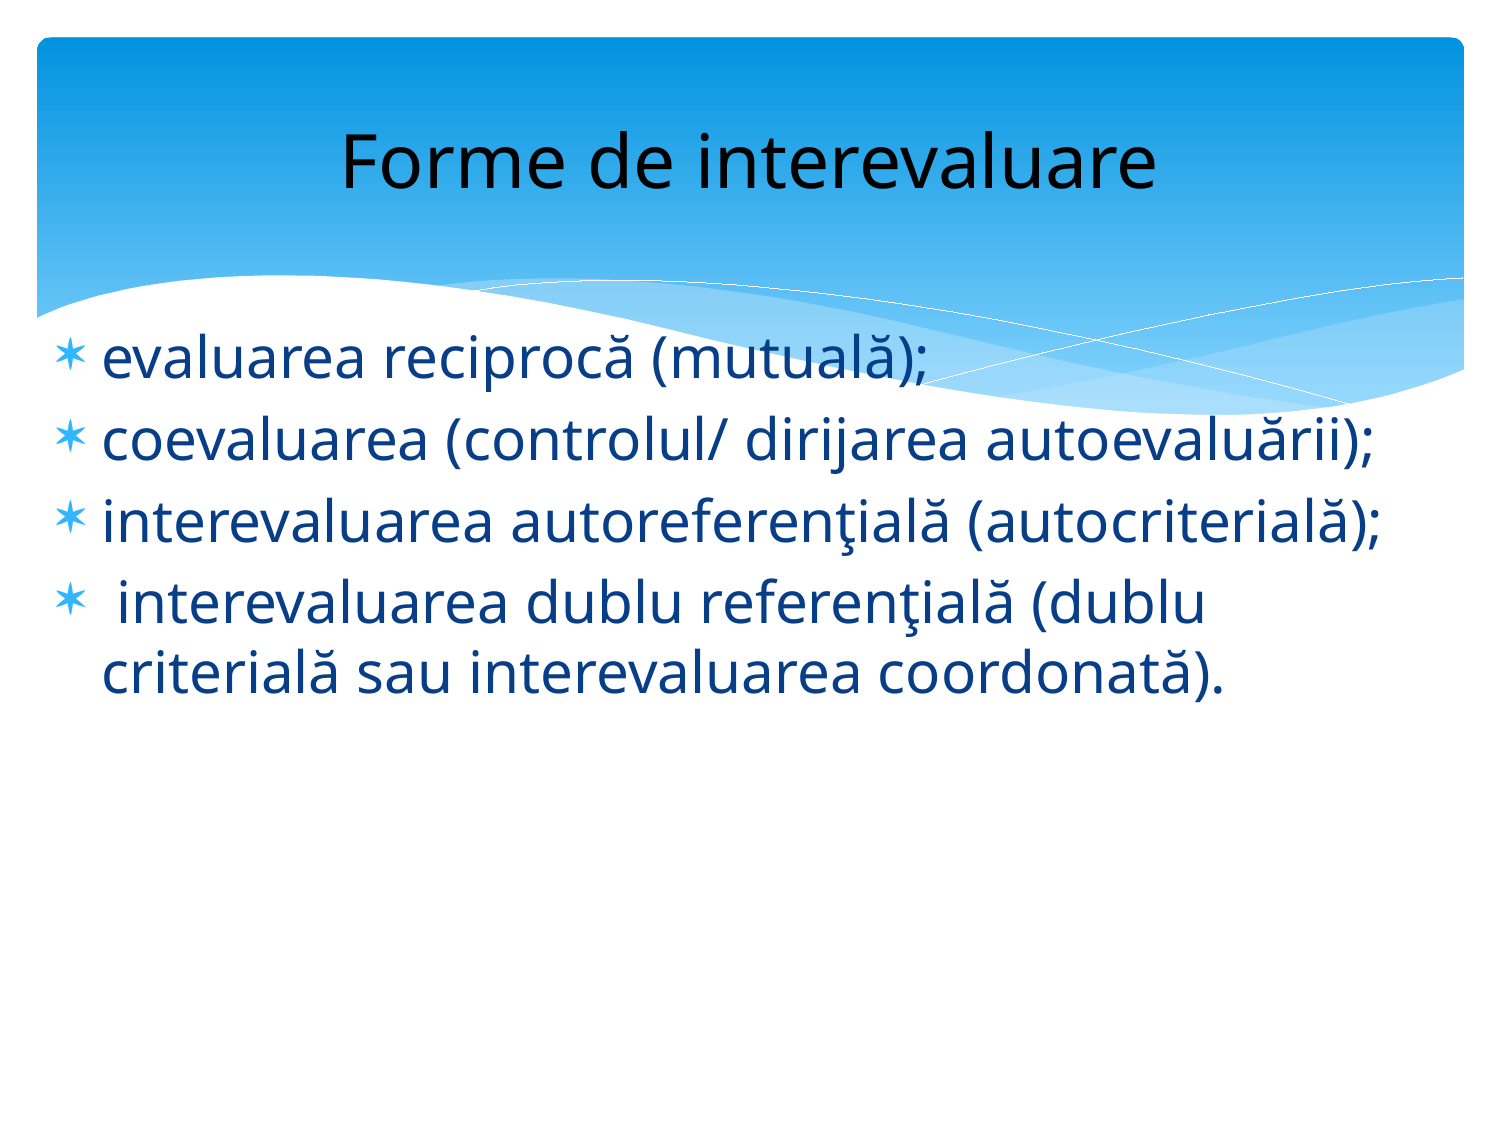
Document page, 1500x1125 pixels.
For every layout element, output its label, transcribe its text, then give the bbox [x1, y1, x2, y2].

title Forme de interevaluare [75, 55, 1425, 261]
list evaluarea reciprocă (mutuală); coevaluarea (controlul/ dirijarea autoevaluării); interevaluarea autoreferenţială (autocriterială); interevaluarea dublu referenţială (dublu criterială sau interevaluarea coordonată). [41, 231, 1459, 1005]
